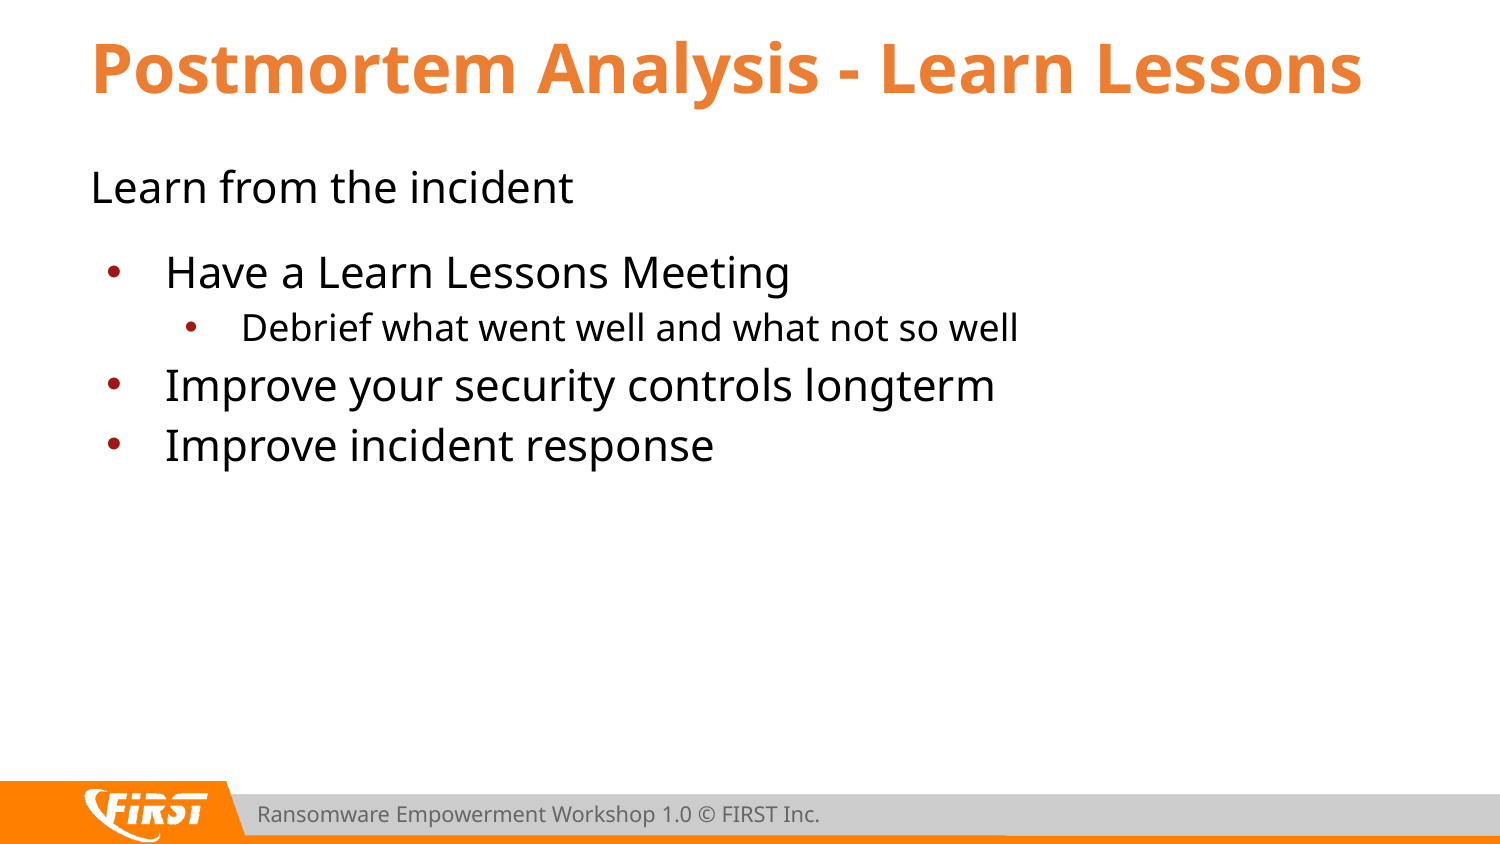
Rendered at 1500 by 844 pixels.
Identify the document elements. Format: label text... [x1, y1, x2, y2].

picture [0, 781, 1500, 844]
title Postmortem Analysis - Learn Lessons [75, 22, 1429, 121]
list Learn from the incident Have a Learn Lessons Meeting Debrief what went well and what not so well Improve your security controls longterm Improve incident response [75, 144, 1429, 761]
